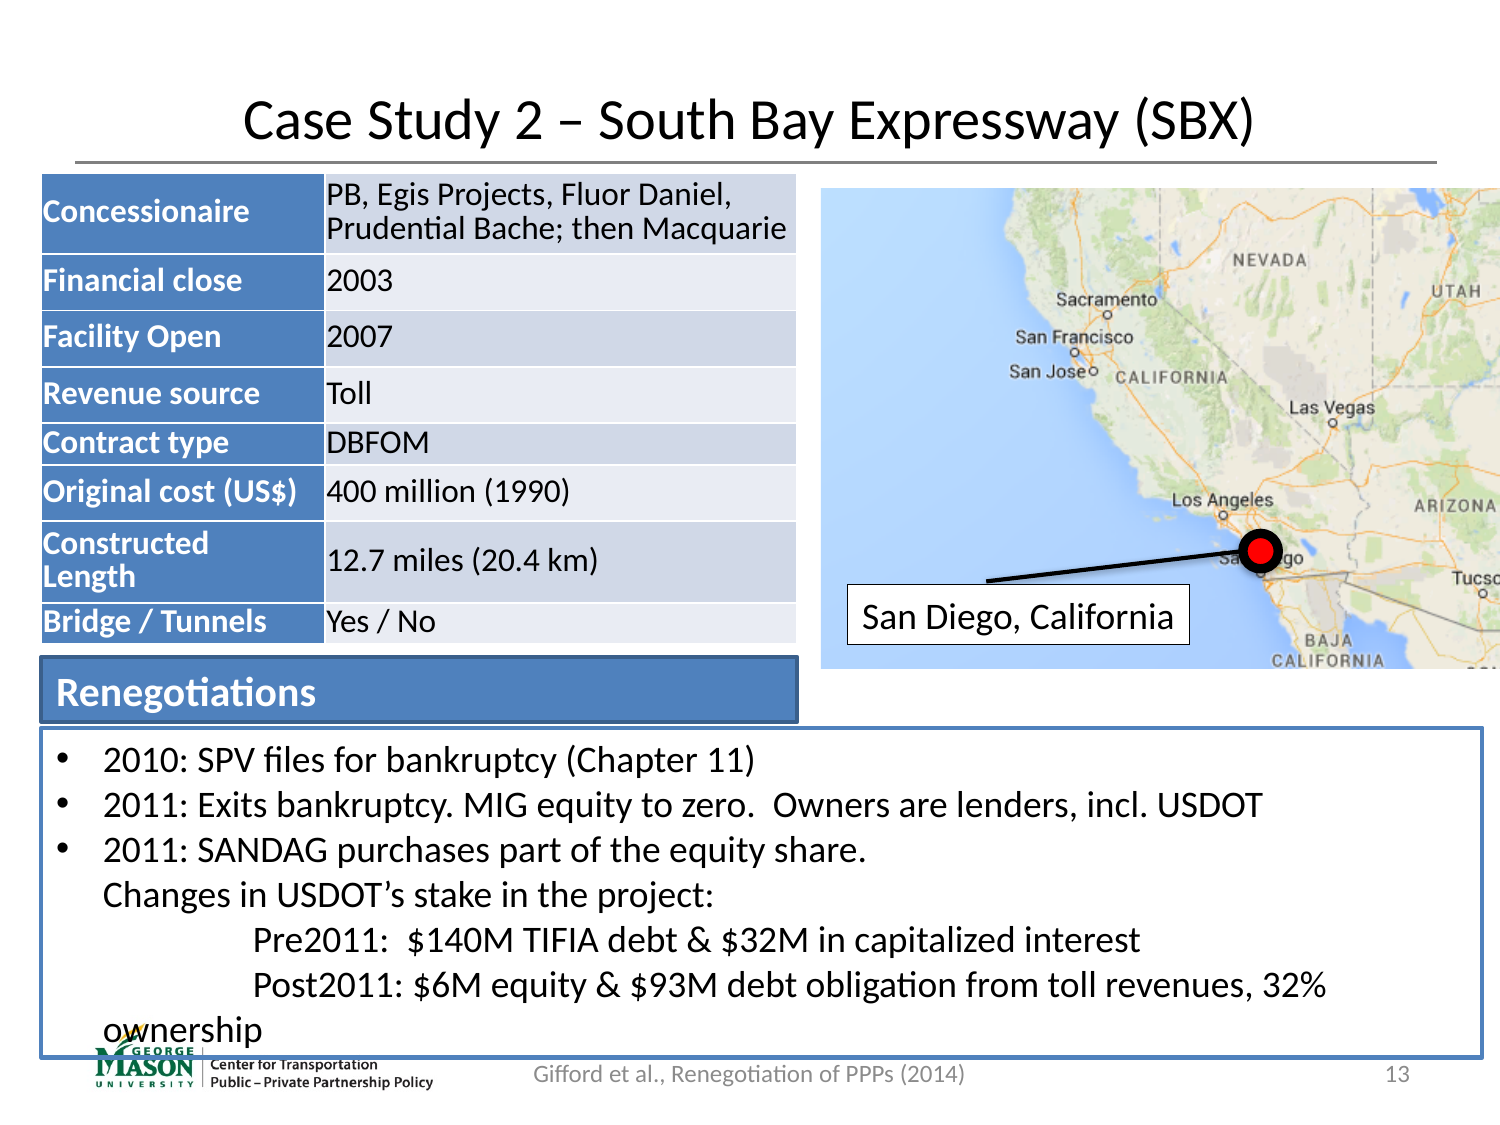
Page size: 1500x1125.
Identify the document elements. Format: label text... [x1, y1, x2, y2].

table_cell Yes / No [326, 604, 796, 643]
table_cell Toll [326, 368, 796, 422]
text_box 2010: SPV files for bankruptcy (Chapter 11) 2011: Exits bankruptcy. MIG equity to zero. Owners are lenders, incl. USDOT 2011: SANDAG purchases part of the equity share. Changes in USDOT’s stake in the project: Pre2011: $140M TIFIA debt & $32M in capitalized interest Post2011: $6M equity & $93M debt obligation from toll revenues, 32% ownership [39, 726, 1484, 1060]
table_cell Financial close [42, 255, 324, 310]
table_cell Constructed Length [42, 522, 324, 602]
footer Gifford et al., Renegotiation of PPPs (2014) [512, 1042, 988, 1103]
slide_number 13 [1074, 1060, 1425, 1103]
table_header PB, Egis Projects, Fluor Daniel, Prudential Bache; then Macquarie [326, 174, 796, 253]
table_cell 2003 [326, 255, 796, 310]
table_cell DBFOM [326, 424, 796, 464]
table_header Concessionaire [42, 174, 324, 253]
table_cell 400 million (1990) [326, 466, 796, 520]
table_cell Original cost (US$) [42, 466, 324, 520]
picture [820, 188, 1500, 670]
text_box Renegotiations [39, 655, 799, 724]
table_cell Revenue source [42, 368, 324, 422]
table_cell Contract type [42, 424, 324, 464]
table_cell Facility Open [42, 311, 324, 366]
table_cell Bridge / Tunnels [42, 604, 324, 643]
title Case Study 2 – South Bay Expressway (SBX) [0, 45, 1500, 188]
picture [76, 1060, 452, 1106]
table_cell 12.7 miles (20.4 km) [326, 522, 796, 602]
table_cell 2007 [326, 311, 796, 366]
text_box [985, 550, 1244, 582]
